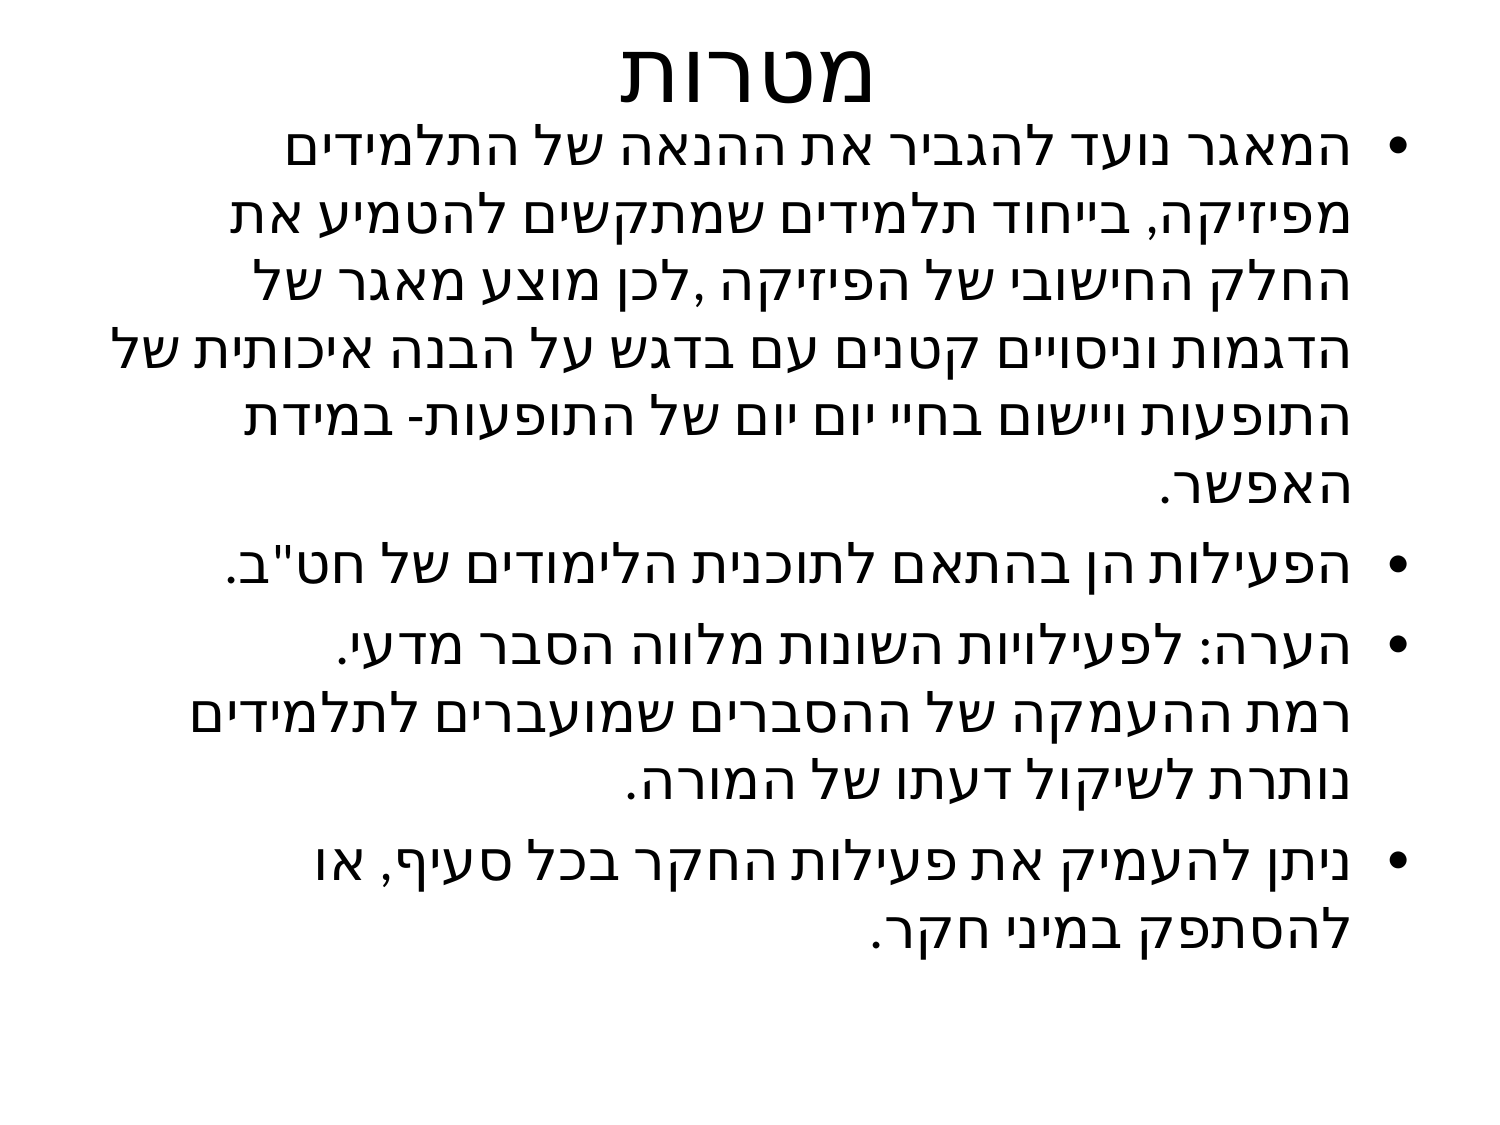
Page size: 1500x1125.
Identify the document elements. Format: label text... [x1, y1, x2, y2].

title מטרות [75, 0, 1425, 101]
list המאגר נועד להגביר את ההנאה של התלמידים מפיזיקה, בייחוד תלמידים שמתקשים להטמיע את החלק החישובי של הפיזיקה ,לכן מוצע מאגר של הדגמות וניסויים קטנים עם בדגש על הבנה איכותית של התופעות ויישום בחיי יום יום של התופעות- במידת האפשר. הפעילות הן בהתאם לתוכנית הלימודים של חט"ב. הערה: לפעילויות השונות מלווה הסבר מדעי. רמת ההעמקה של ההסברים שמועברים לתלמידים נותרת לשיקול דעתו של המורה. ניתן להעמיק את פעילות החקר בכל סעיף, או להסתפק במיני חקר. [75, 101, 1425, 845]
